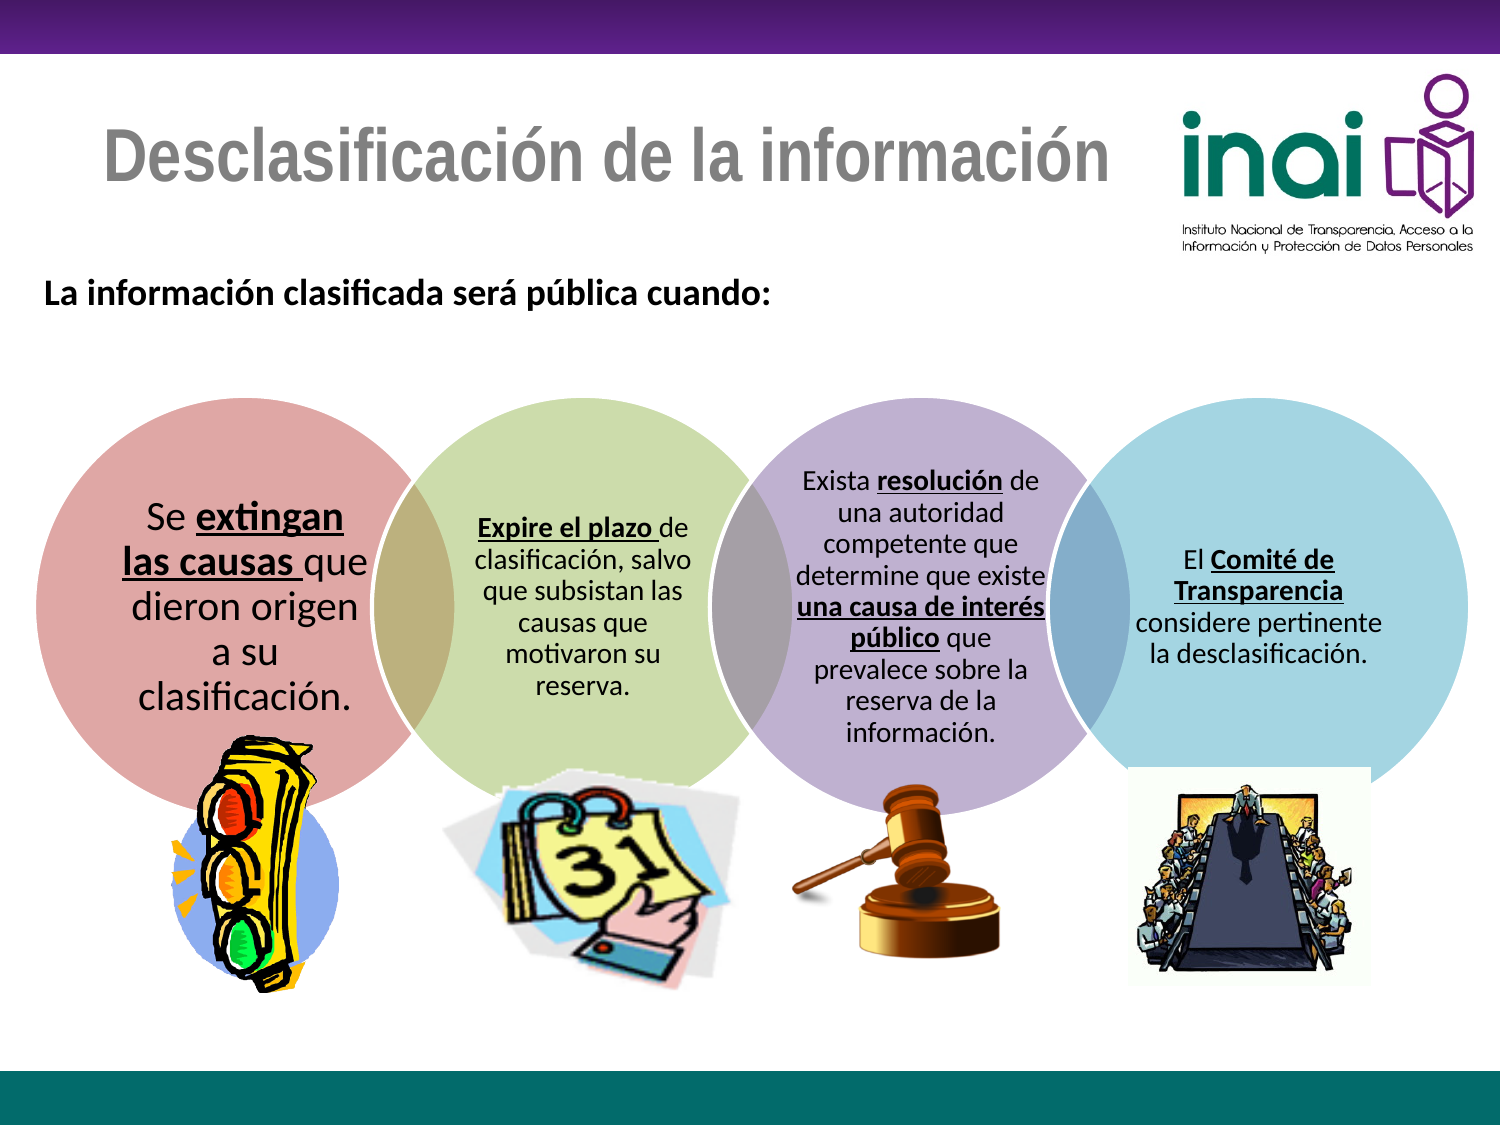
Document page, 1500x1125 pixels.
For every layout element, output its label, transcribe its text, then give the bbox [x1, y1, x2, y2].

picture [1151, 57, 1497, 268]
picture [780, 756, 1018, 993]
title Desclasificación de la información [0, 50, 1283, 253]
picture [442, 766, 748, 997]
picture [1127, 766, 1371, 986]
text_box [33, 258, 1471, 956]
picture [0, 1071, 1500, 1125]
picture [170, 735, 339, 993]
